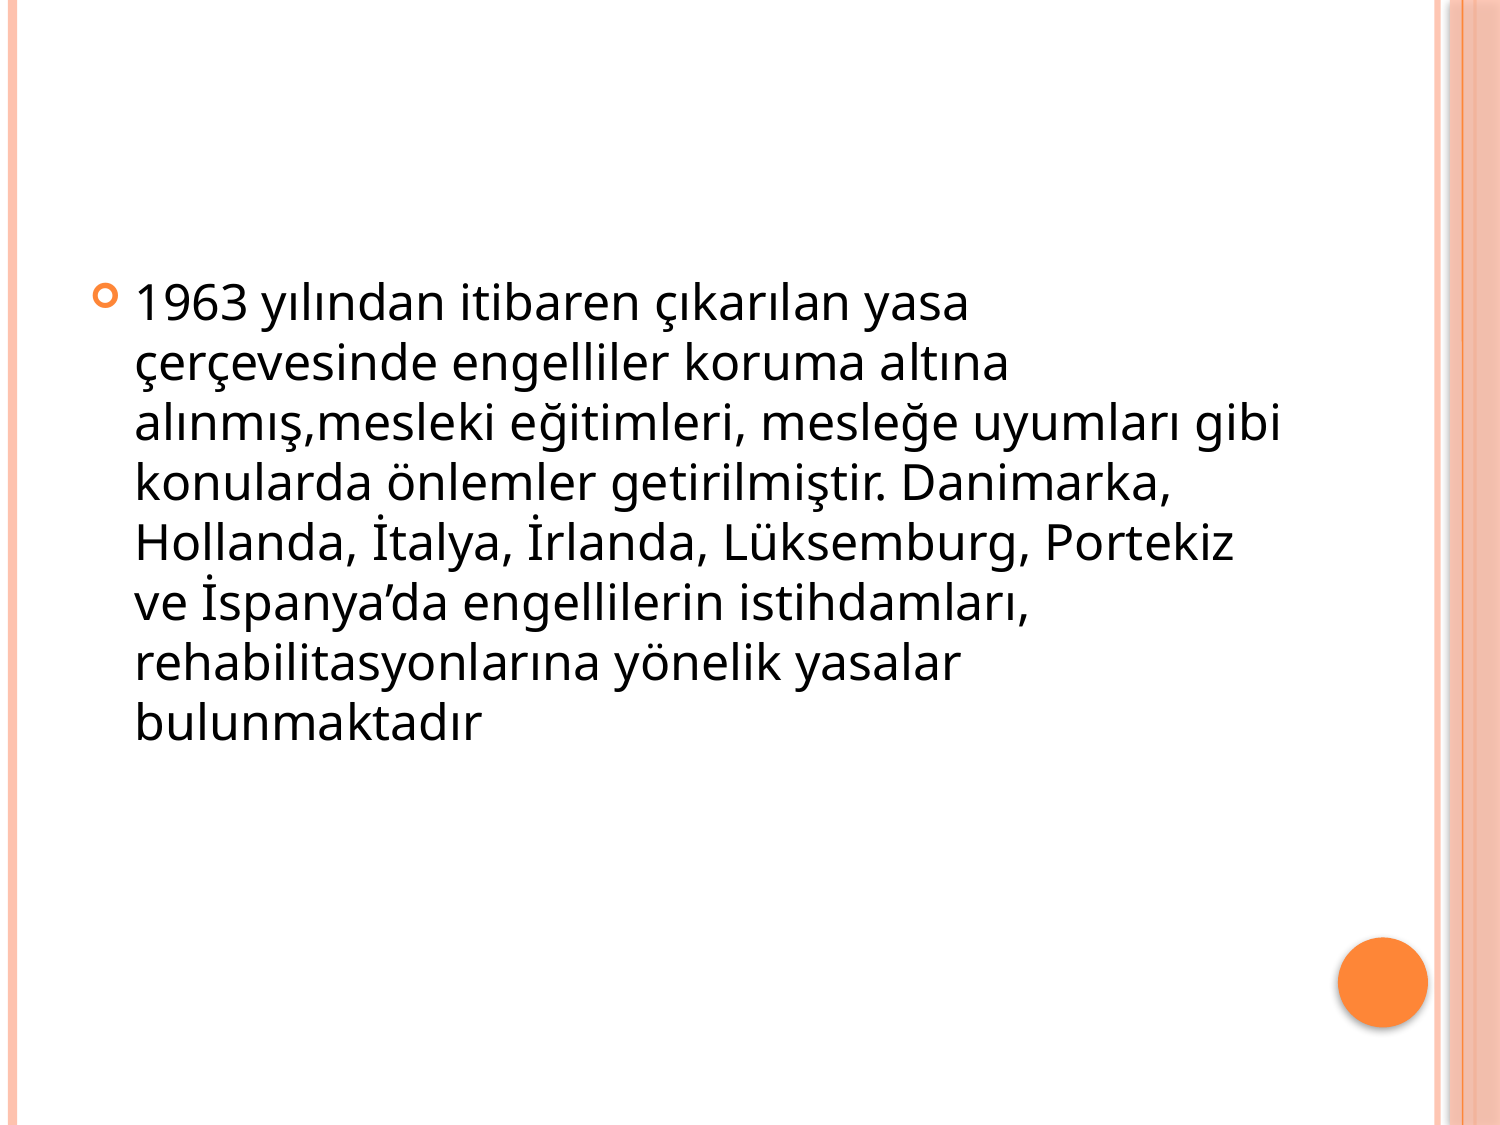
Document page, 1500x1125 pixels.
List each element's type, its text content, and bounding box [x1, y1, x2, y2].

list 1963 yılından itibaren çıkarılan yasa çerçevesinde engelliler koruma altına alınmış,mesleki eğitimleri, mesleğe uyumları gibi konularda önlemler getirilmiştir. Danimarka, Hollanda, İtalya, İrlanda, Lüksemburg, Portekiz ve İspanya’da engellilerin istihdamları, rehabilitasyonlarına yönelik yasalar bulunmaktadır [75, 262, 1300, 1062]
